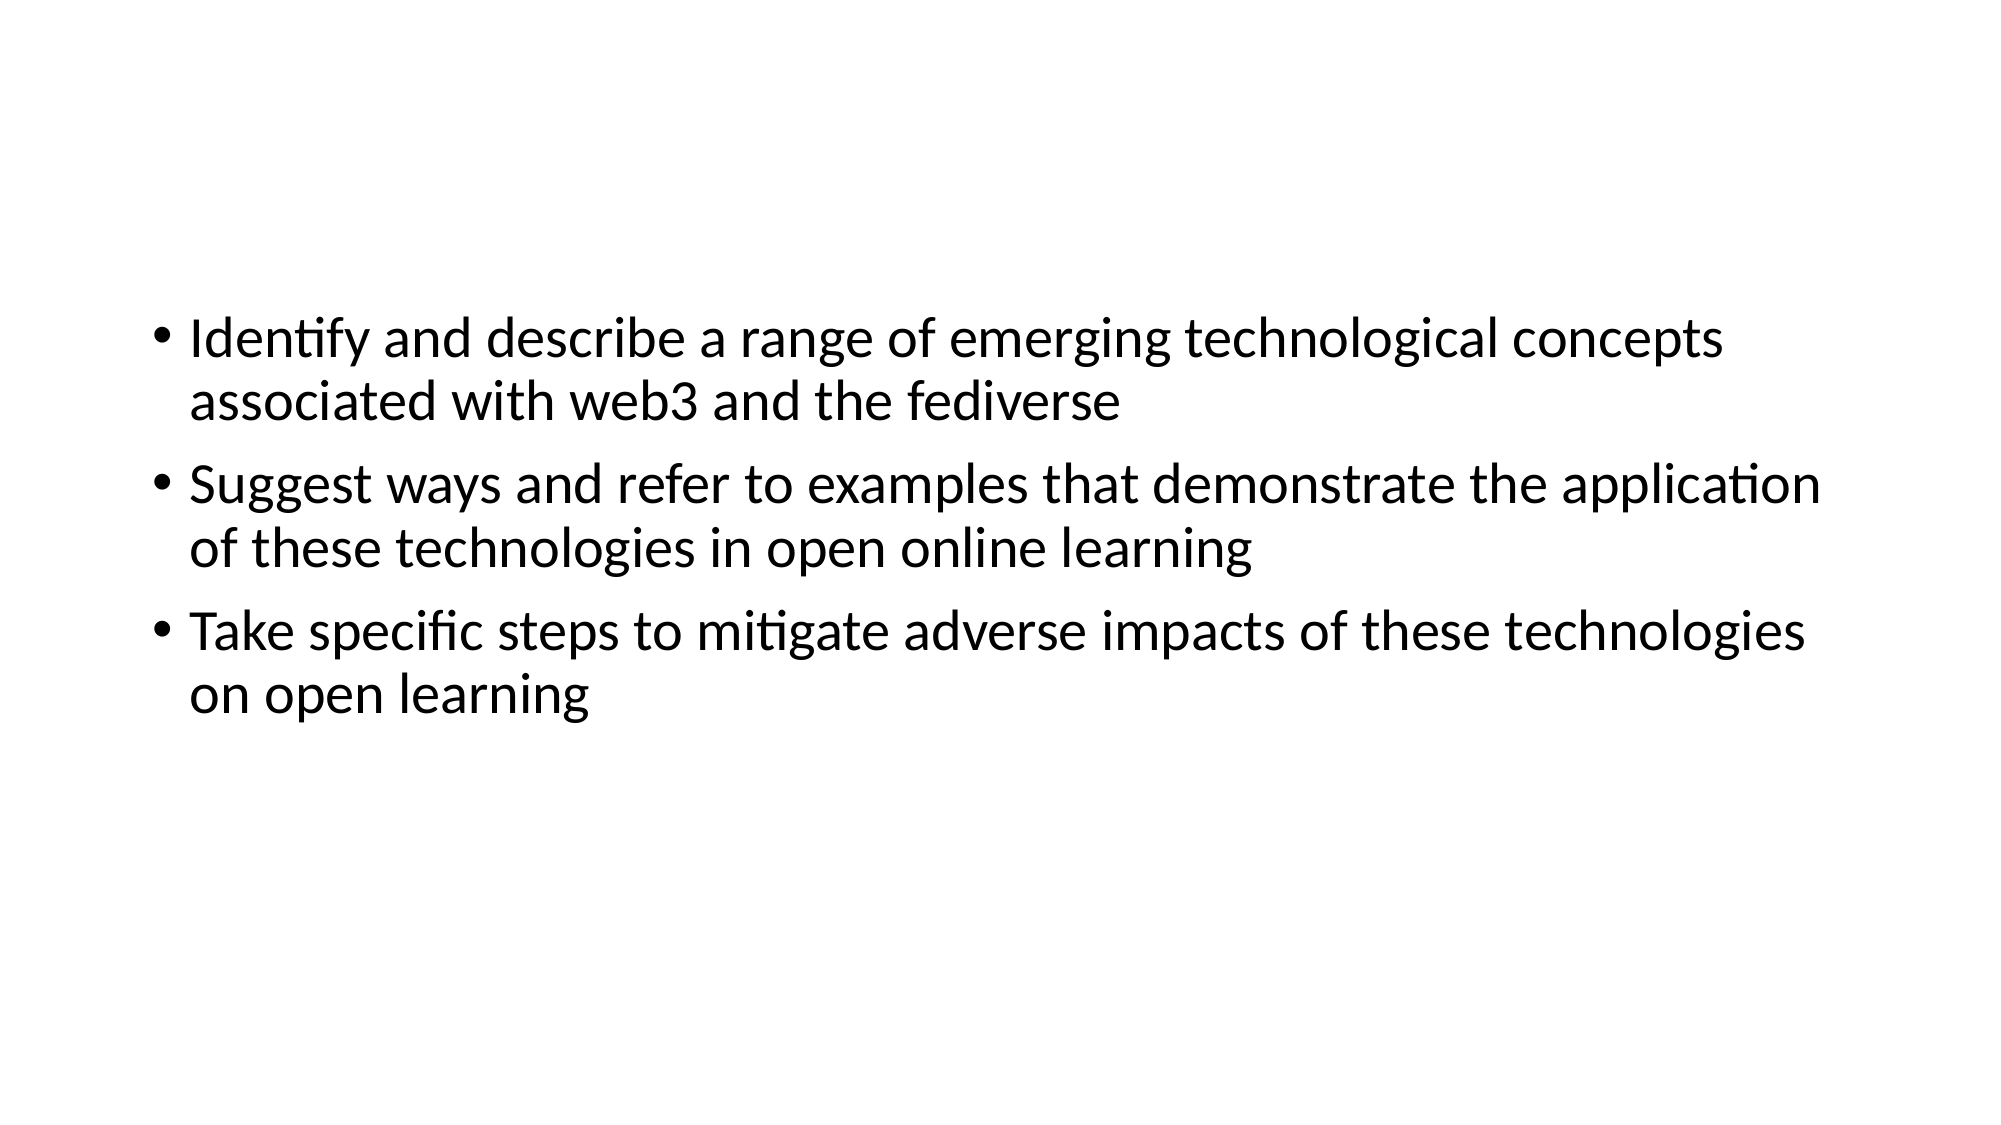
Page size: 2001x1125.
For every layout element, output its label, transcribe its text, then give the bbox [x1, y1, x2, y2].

list Identify and describe a range of emerging technological concepts associated with web3 and the fediverse Suggest ways and refer to examples that demonstrate the application of these technologies in open online learning Take specific steps to mitigate adverse impacts of these technologies on open learning [137, 299, 1863, 1014]
